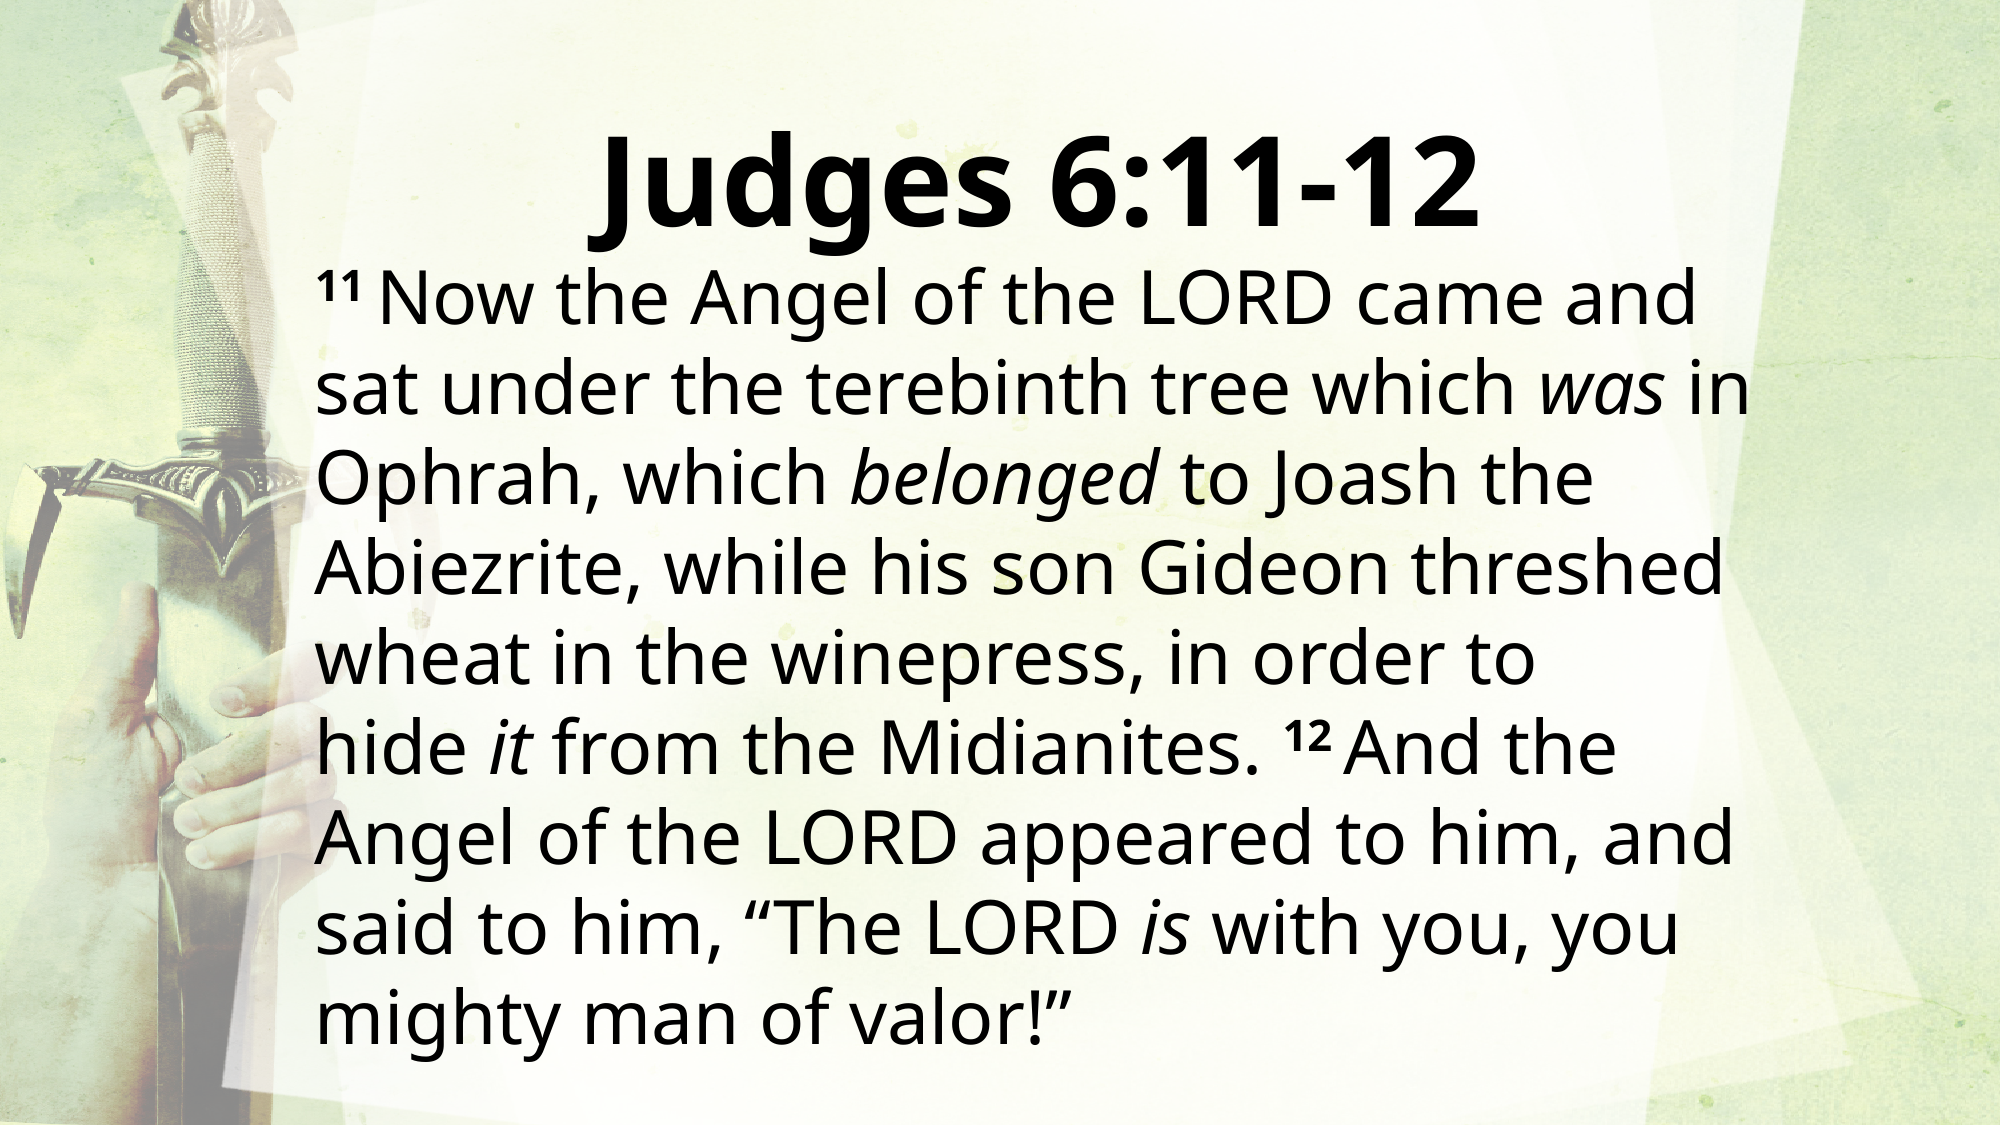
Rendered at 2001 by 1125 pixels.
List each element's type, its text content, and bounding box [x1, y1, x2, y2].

text_box 11 Now the Angel of the Lord came and sat under the terebinth tree which was in Ophrah, which belonged to Joash the Abiezrite, while his son Gideon threshed wheat in the winepress, in order to hide it from the Midianites. 12 And the Angel of the Lord appeared to him, and said to him, “The Lord is with you, you mighty man of valor!” [300, 242, 1832, 1067]
text_box Judges 6:11-12 [245, 93, 1784, 259]
